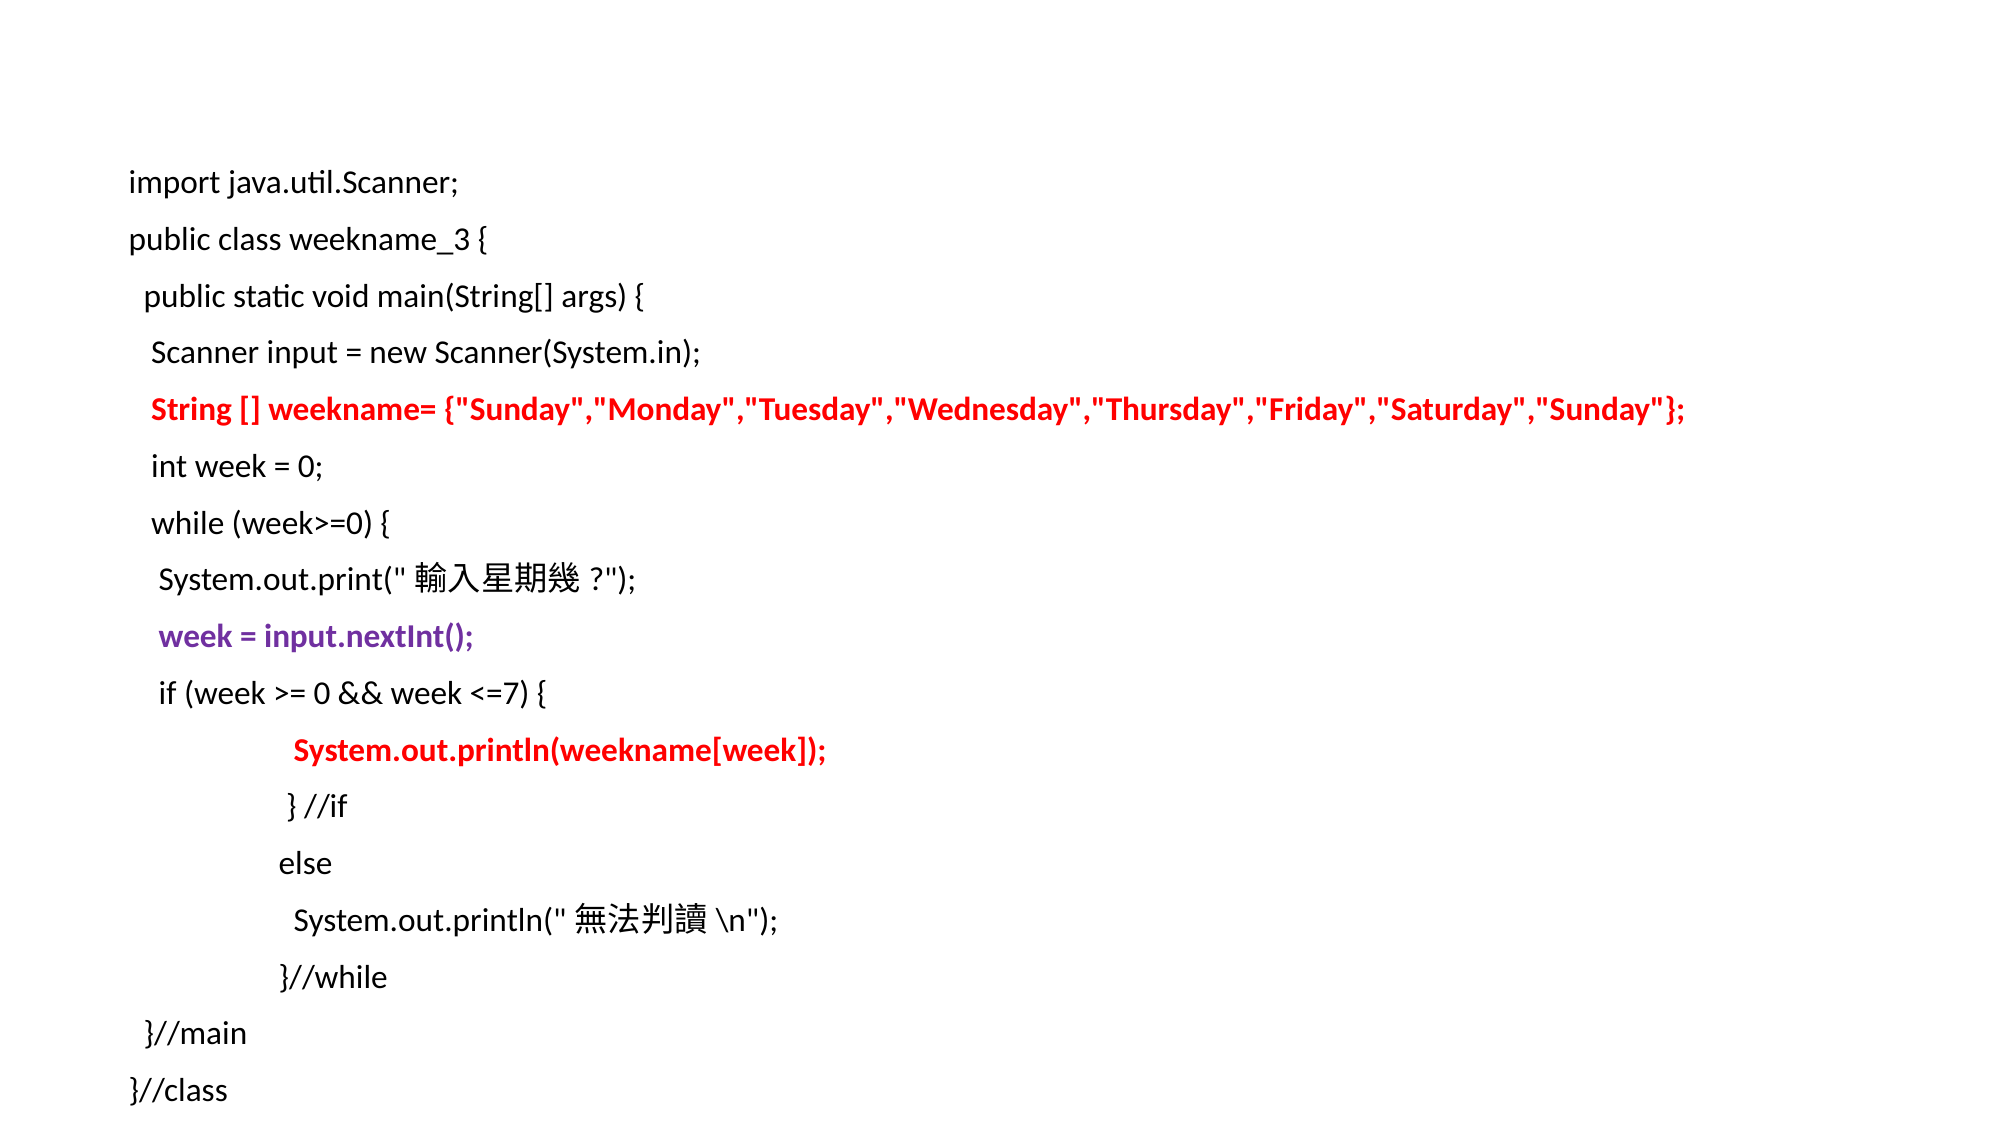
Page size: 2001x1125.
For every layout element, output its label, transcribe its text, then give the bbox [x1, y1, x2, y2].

list import java.util.Scanner; public class weekname_3 { public static void main(String[] args) { Scanner input = new Scanner(System.in); String [] weekname= {"Sunday","Monday","Tuesday","Wednesday","Thursday","Friday","Saturday","Sunday"}; int week = 0; while (week>=0) { System.out.print("輸入星期幾?"); week = input.nextInt(); if (week >= 0 && week <=7) { System.out.println(weekname[week]); } //if else System.out.println("無法判讀\n"); }//while }//main }//class [113, 157, 1839, 872]
